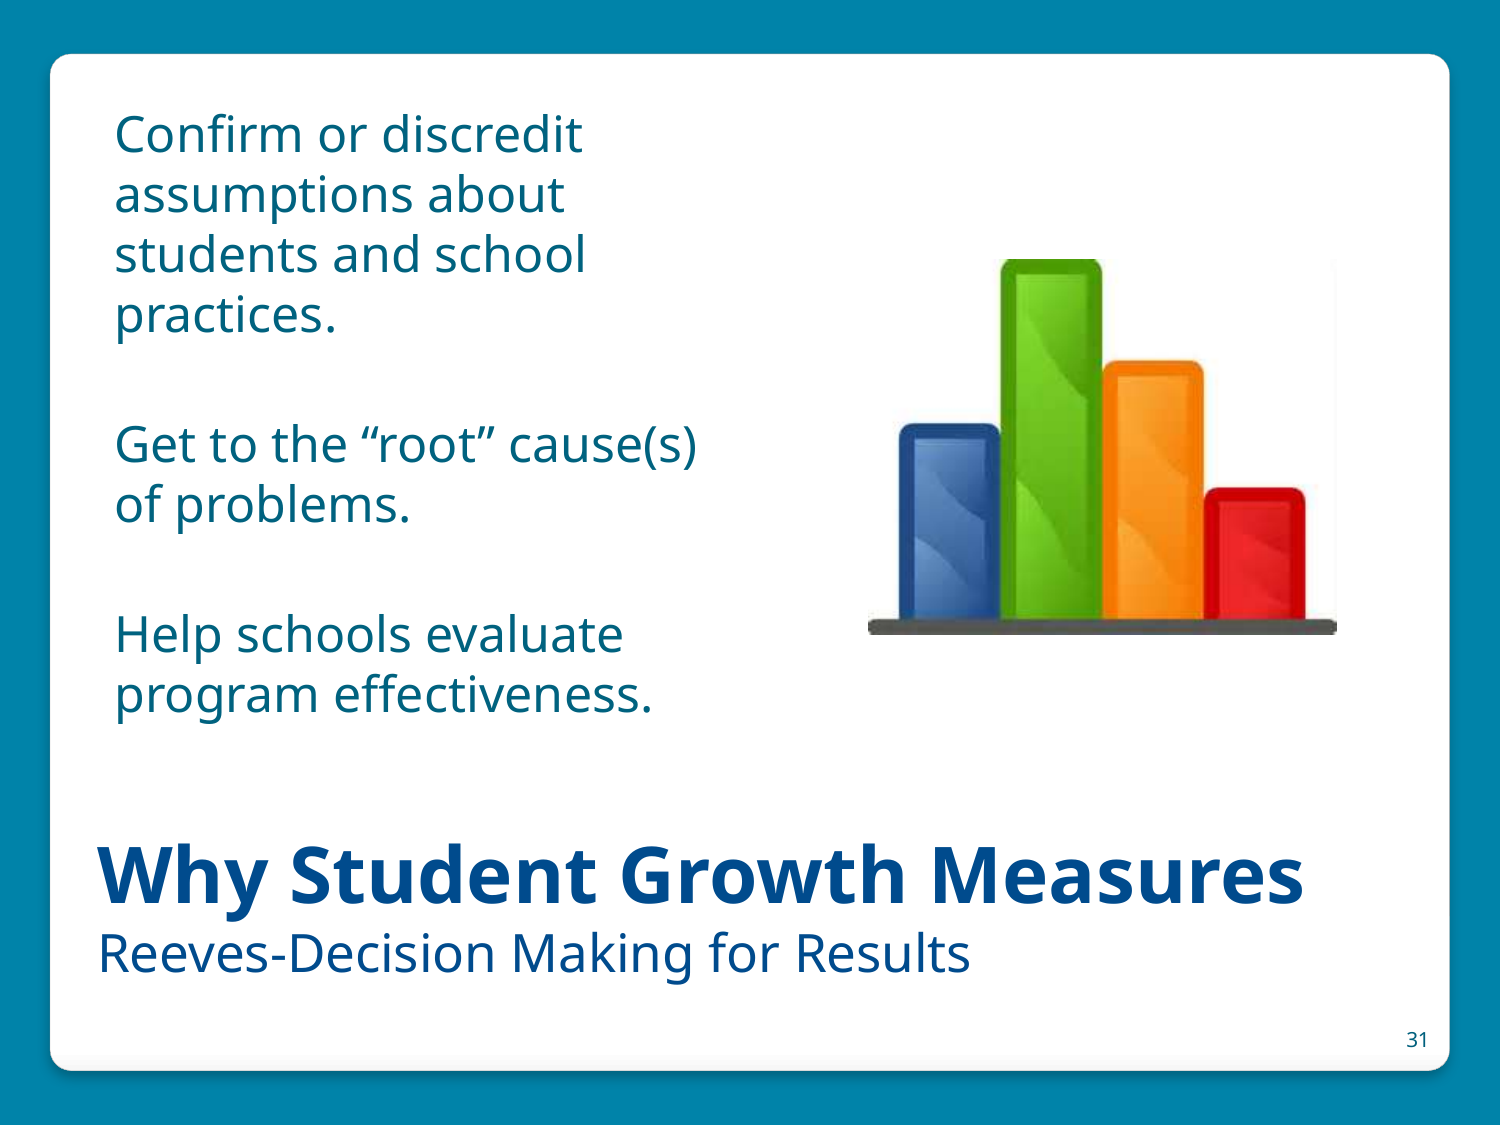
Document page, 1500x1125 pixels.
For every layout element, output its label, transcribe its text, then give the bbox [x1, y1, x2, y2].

slide_number 31 [1369, 1002, 1445, 1063]
title Why Student Growth Measures Reeves-Decision Making for Results [82, 817, 1425, 991]
list Confirm or discredit assumptions about students and school practices. Get to the “root” cause(s) of problems. Help schools evaluate program effectiveness. [84, 86, 730, 808]
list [867, 259, 1338, 635]
